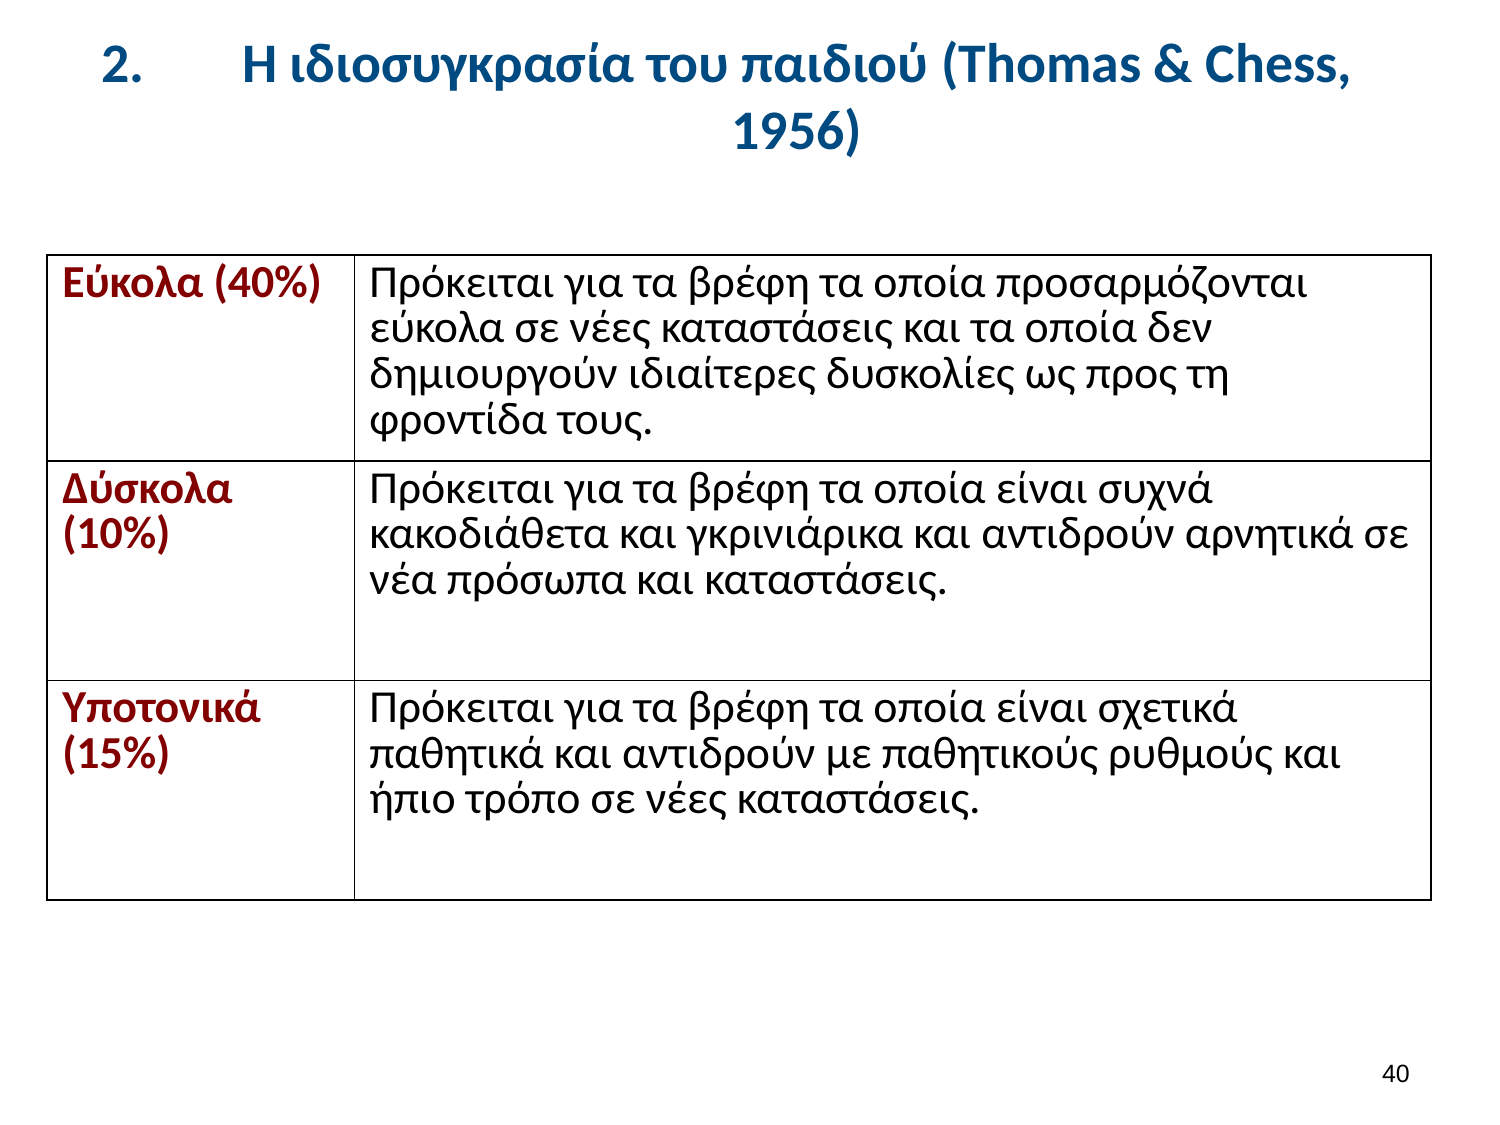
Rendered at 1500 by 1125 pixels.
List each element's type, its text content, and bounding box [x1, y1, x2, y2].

table_header Εύκολα (40%) [48, 256, 354, 460]
table_header Πρόκειται για τα βρέφη τα οποία προσαρμόζονται εύκολα σε νέες καταστάσεις και τα οποία δεν δημιουργούν ιδιαίτερες δυσκολίες ως προς τη φροντίδα τους. [355, 256, 1430, 460]
table_cell Δύσκολα (10%) [48, 462, 354, 680]
table_cell Πρόκειται για τα βρέφη τα οποία είναι σχετικά παθητικά και αντιδρούν με παθητικούς ρυθμούς και ήπιο τρόπο σε νέες καταστάσεις. [355, 681, 1430, 899]
slide_number 39 [1074, 1042, 1425, 1103]
title Η ιδιοσυγκρασία του παιδιού (Thomas & Chess, 1956) [76, 19, 1427, 169]
table_cell Υποτονικά (15%) [48, 681, 354, 899]
table_cell Πρόκειται για τα βρέφη τα οποία είναι συχνά κακοδιάθετα και γκρινιάρικα και αντιδρούν αρνητικά σε νέα πρόσωπα και καταστάσεις. [355, 462, 1430, 680]
